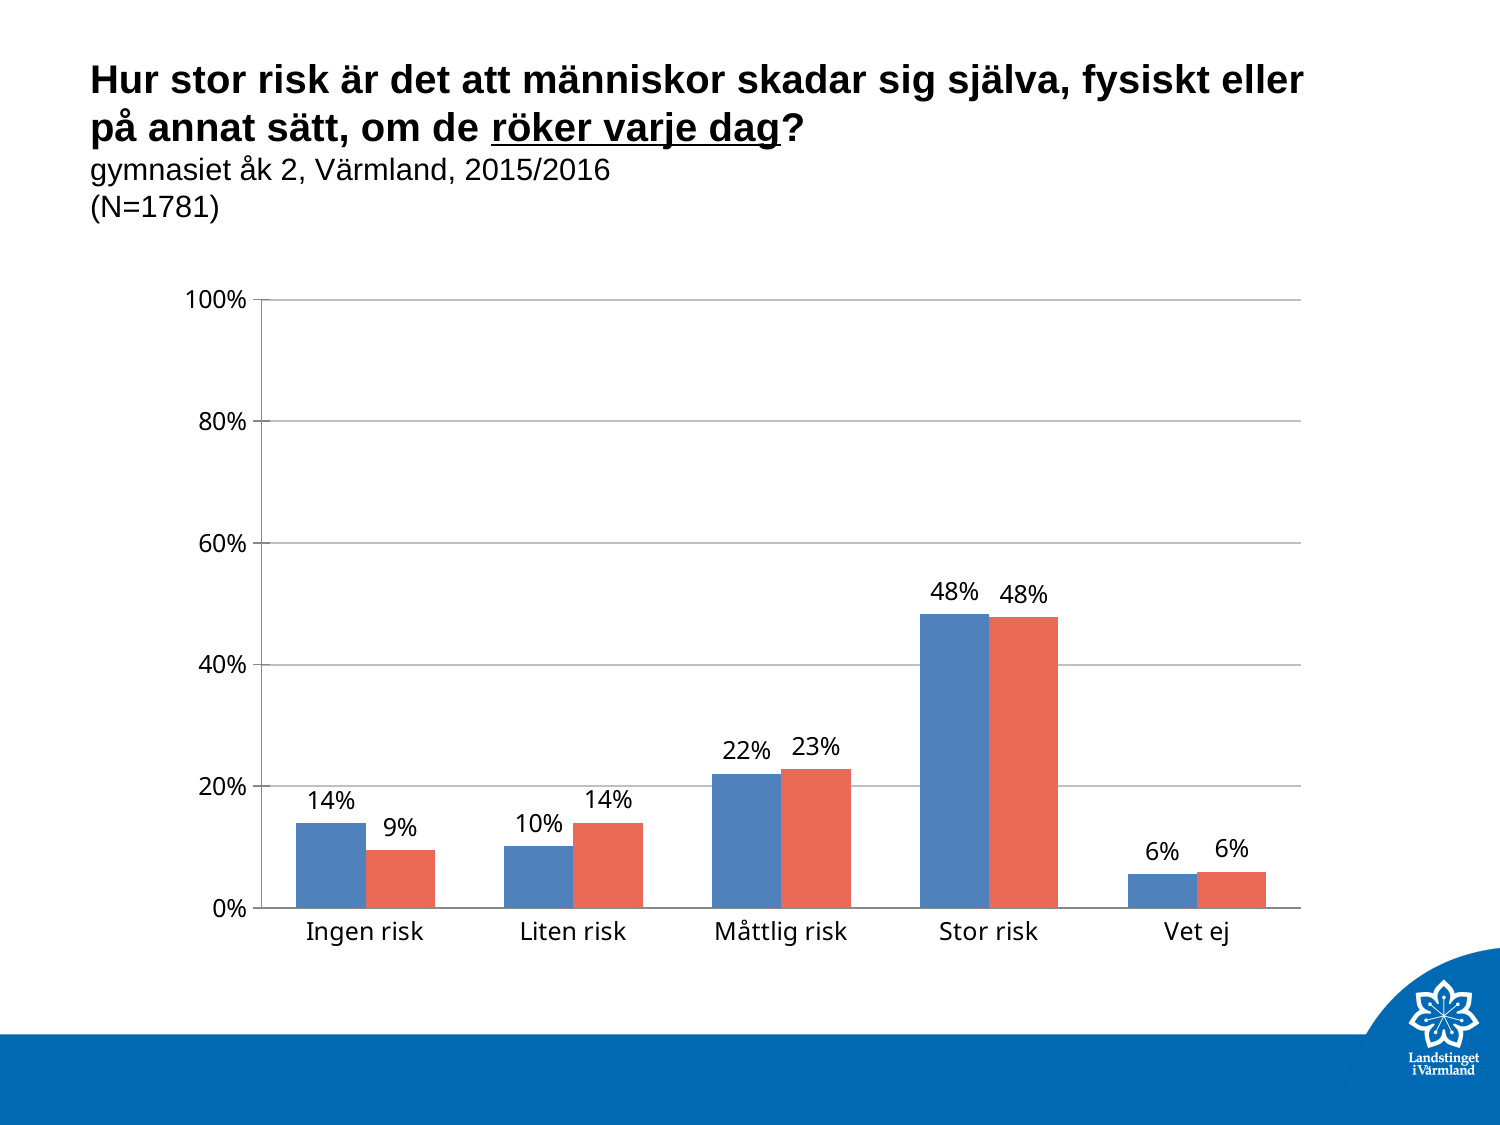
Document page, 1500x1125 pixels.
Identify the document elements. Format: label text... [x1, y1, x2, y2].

chart [88, 278, 1353, 1036]
picture [1343, 948, 1500, 1092]
title Hur stor risk är det att människor skadar sig själva, fysiskt eller på annat sätt, om de röker varje dag? gymnasiet åk 2, Värmland, 2015/2016 (N=1781) [75, 45, 1375, 233]
